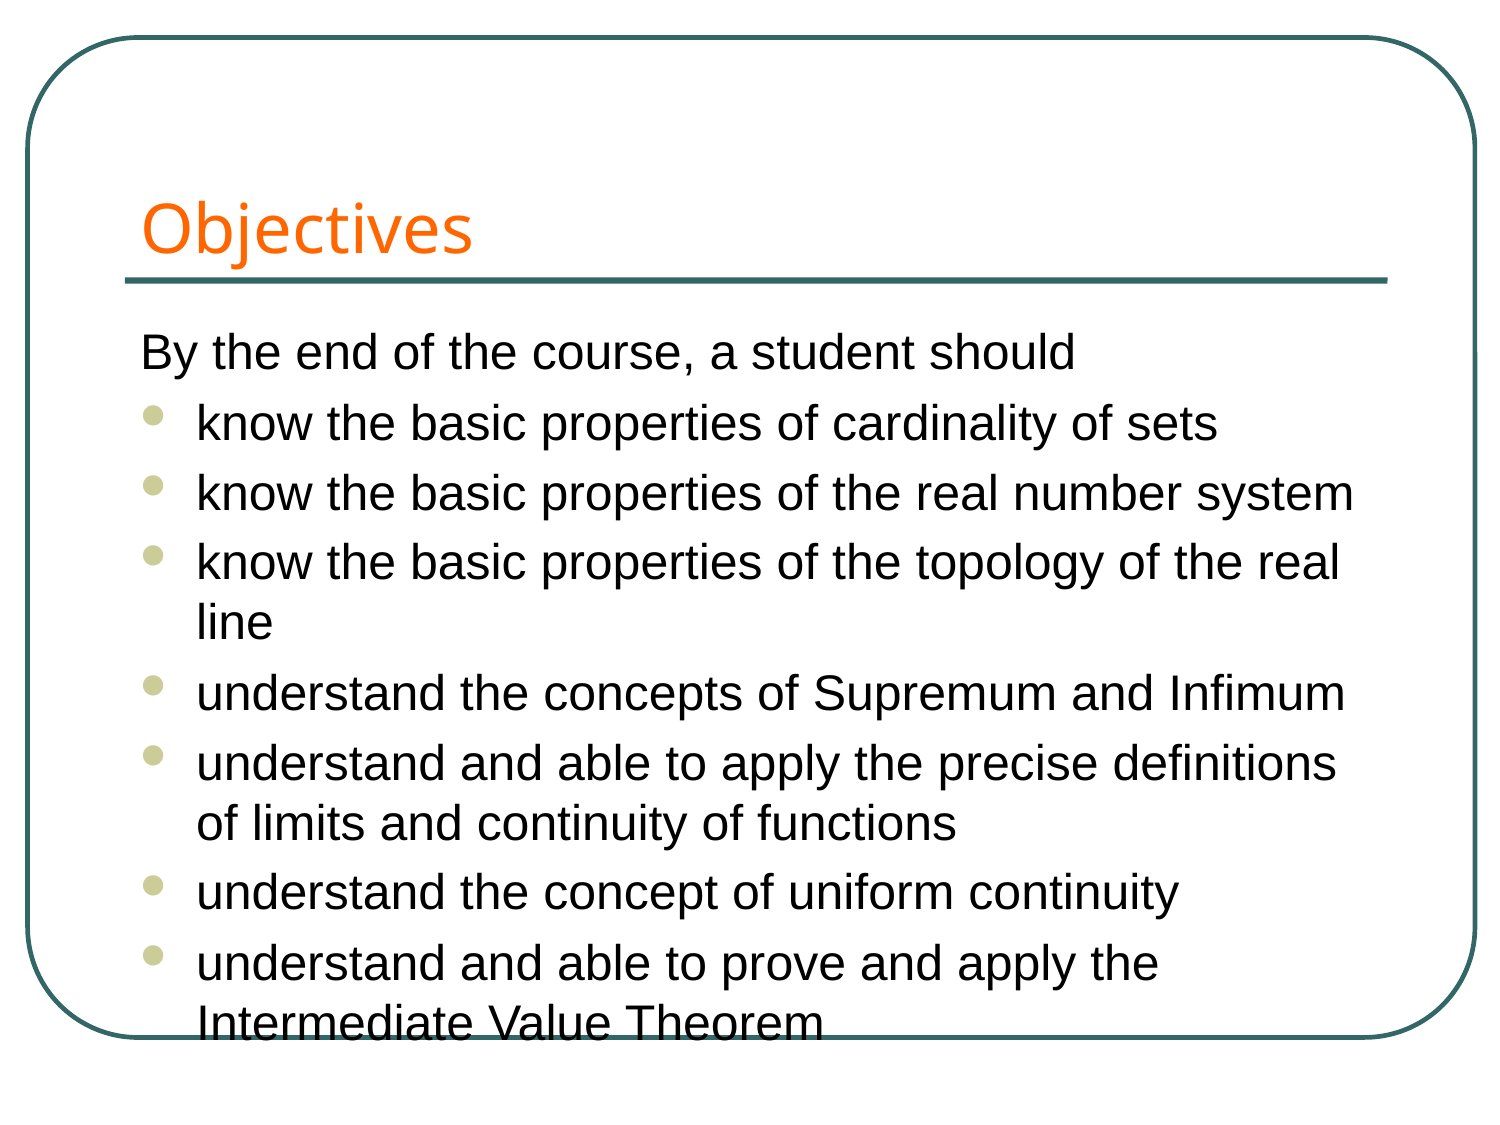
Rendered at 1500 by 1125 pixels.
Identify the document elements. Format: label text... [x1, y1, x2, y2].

title Objectives [125, 87, 1388, 275]
list By the end of the course, a student should know the basic properties of cardinality of sets know the basic properties of the real number system know the basic properties of the topology of the real line understand the concepts of Supremum and Infimum understand and able to apply the precise definitions of limits and continuity of functions understand the concept of uniform continuity understand and able to prove and apply the Intermediate Value Theorem [125, 312, 1388, 975]
